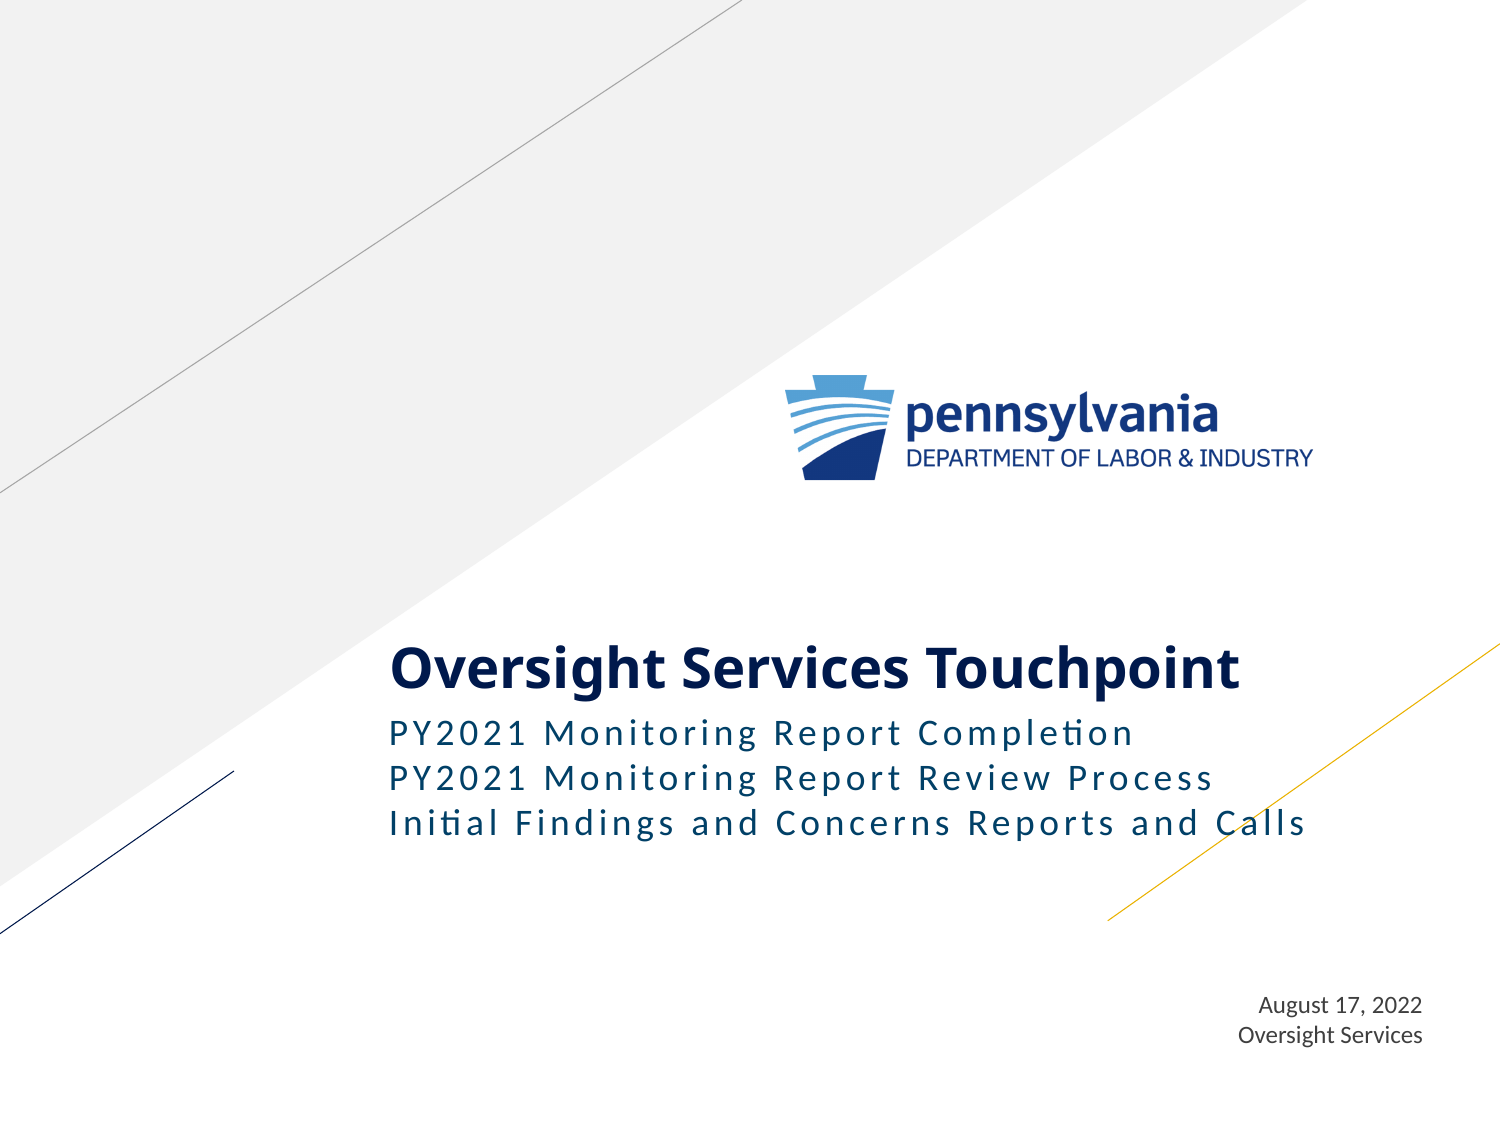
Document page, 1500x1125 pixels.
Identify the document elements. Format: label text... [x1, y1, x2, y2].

text_box August 17, 2022 Oversight Services [716, 981, 1439, 1056]
title Oversight Services Touchpoint [374, 502, 1372, 701]
picture [752, 279, 1346, 576]
subtitle PY2021 Monitoring Report Completion PY2021 Monitoring Report Review Process Initial Findings and Concerns Reports and Calls [374, 701, 1382, 884]
